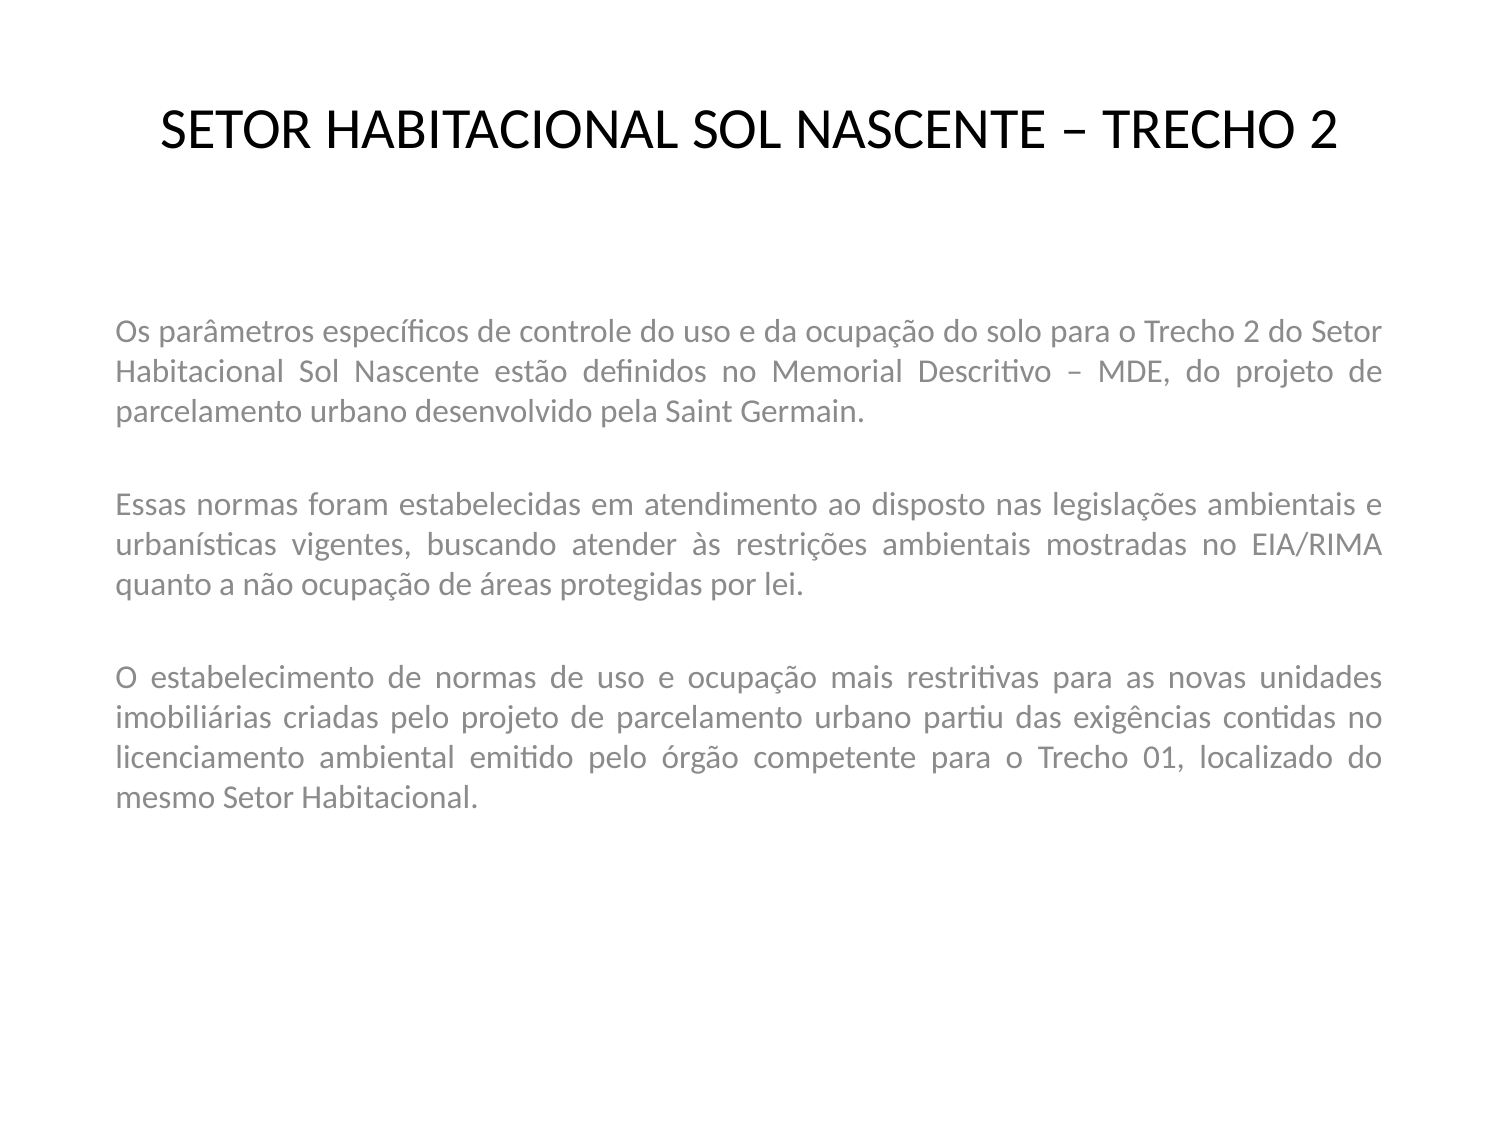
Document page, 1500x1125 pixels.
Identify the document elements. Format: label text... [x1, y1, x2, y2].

title SETOR HABITACIONAL SOL NASCENTE – TRECHO 2 [112, 54, 1388, 184]
subtitle Os parâmetros específicos de controle do uso e da ocupação do solo para o Trecho 2 do Setor Habitacional Sol Nascente estão definidos no Memorial Descritivo – MDE, do projeto de parcelamento urbano desenvolvido pela Saint Germain. Essas normas foram estabelecidas em atendimento ao disposto nas legislações ambientais e urbanísticas vigentes, buscando atender às restrições ambientais mostradas no EIA/RIMA quanto a não ocupação de áreas protegidas por lei. O estabelecimento de normas de uso e ocupação mais restritivas para as novas unidades imobiliárias criadas pelo projeto de parcelamento urbano partiu das exigências contidas no licenciamento ambiental emitido pelo órgão competente para o Trecho 01, localizado do mesmo Setor Habitacional. [100, 184, 1400, 1024]
